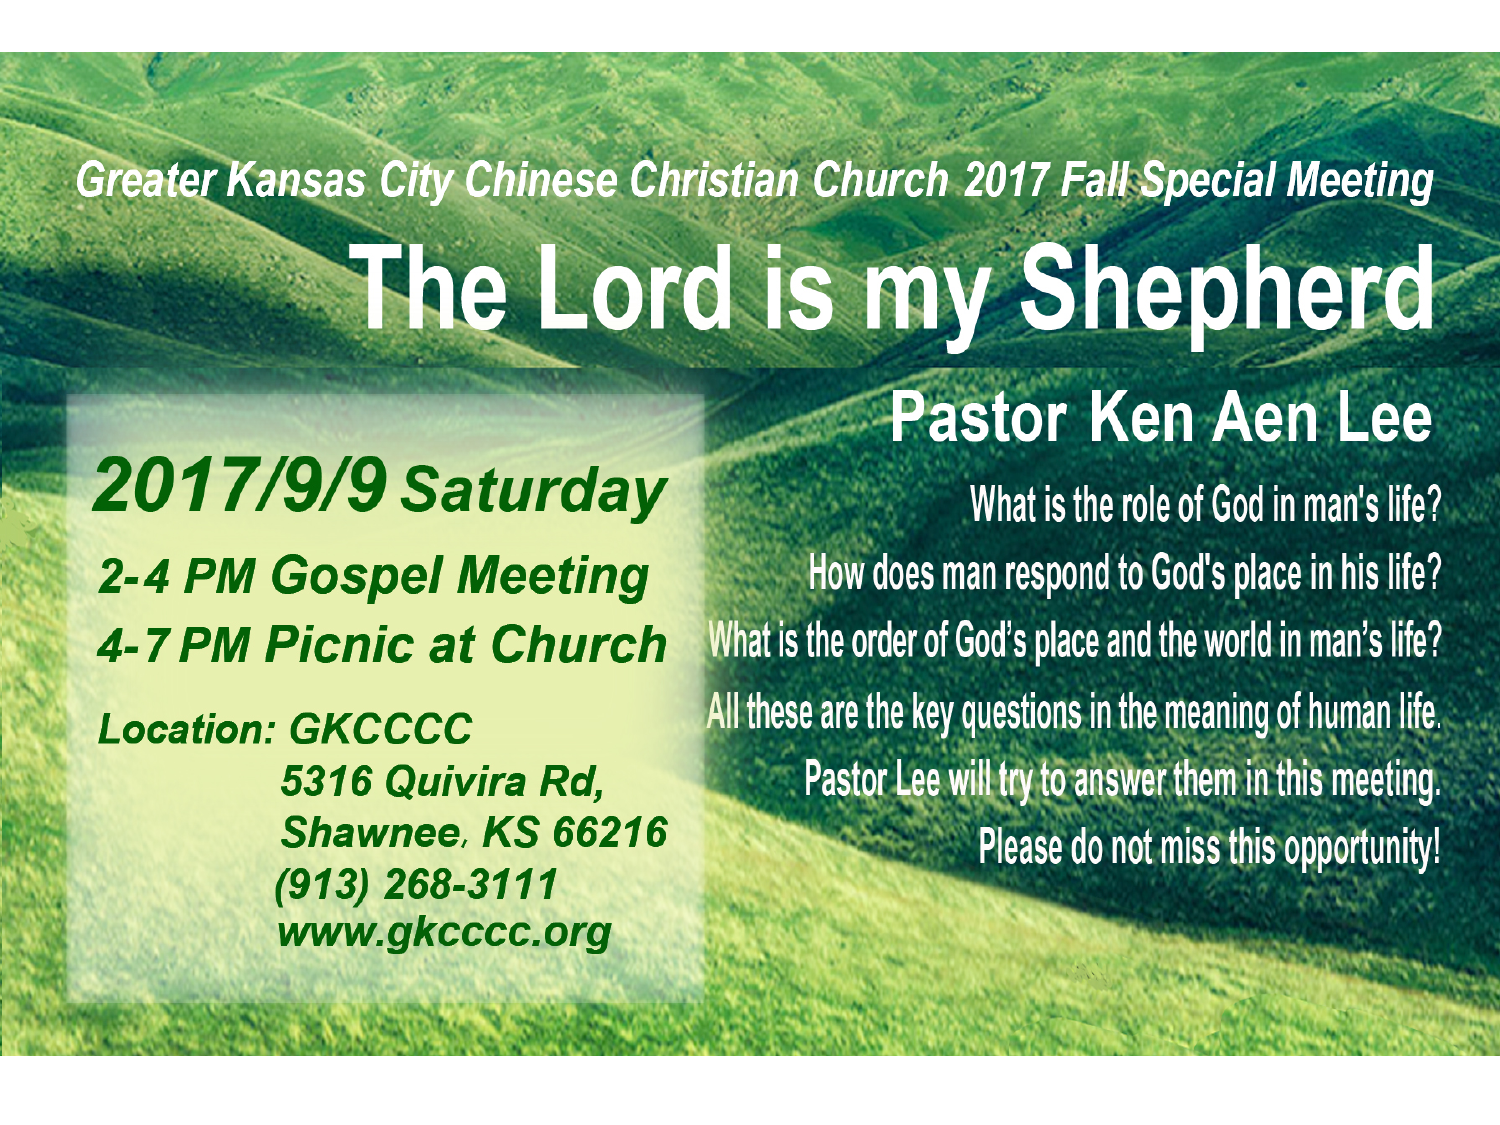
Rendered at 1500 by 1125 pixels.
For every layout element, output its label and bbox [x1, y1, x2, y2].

picture [0, 52, 1500, 1056]
